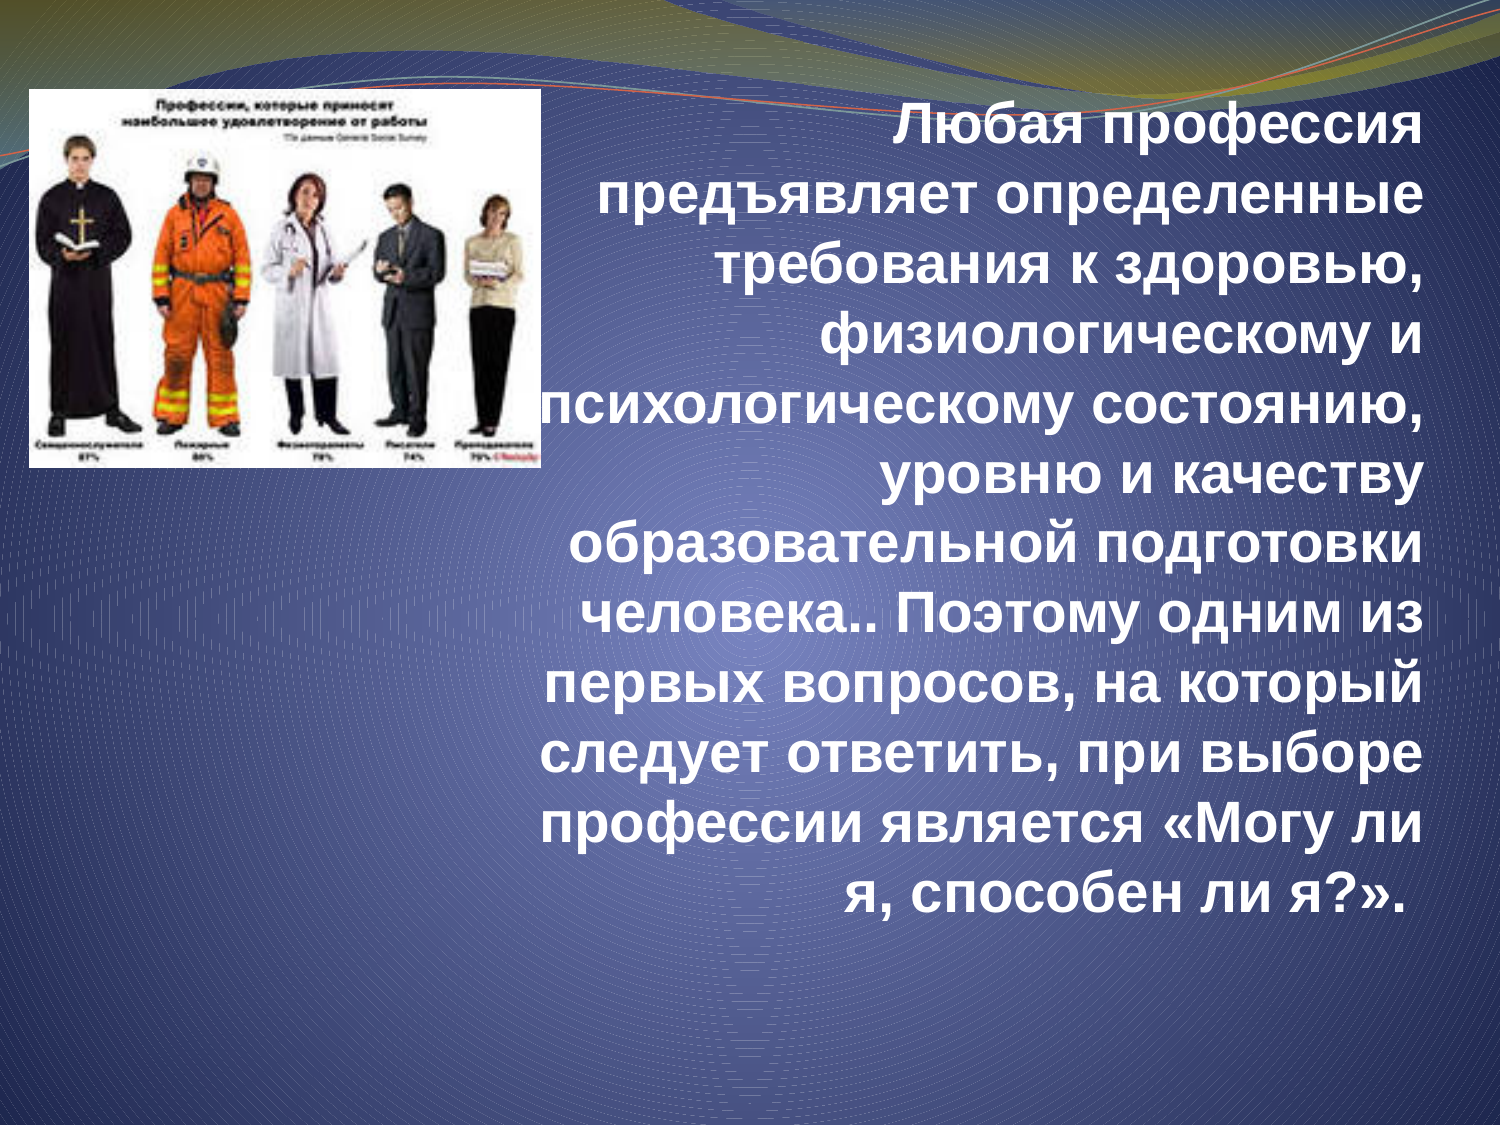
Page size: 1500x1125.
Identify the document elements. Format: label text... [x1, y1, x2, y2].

subtitle Любая профессия предъявляет определенные требования к здоровью, физиологическому и психологическому состоянию, уровню и качеству образовательной подготовки человека.. Поэтому одним из первых вопросов, на который следует ответить, при выборе профессии является «Могу ли я, способен ли я?». [537, 78, 1436, 1071]
picture [29, 89, 542, 469]
